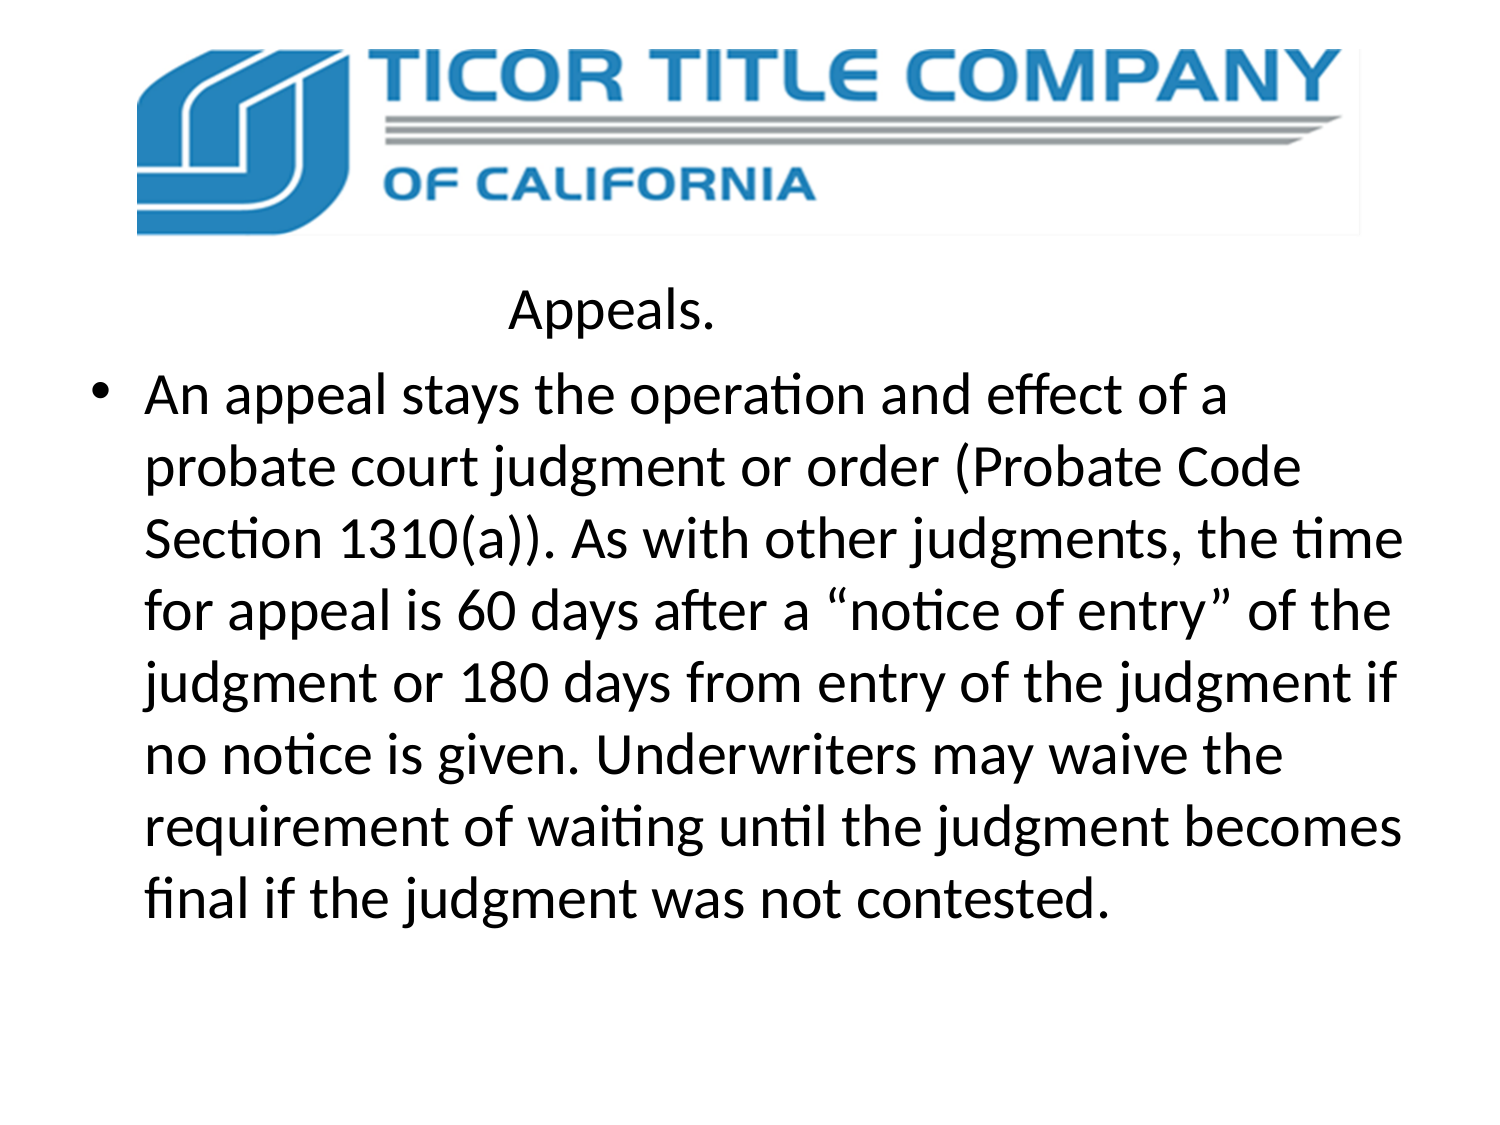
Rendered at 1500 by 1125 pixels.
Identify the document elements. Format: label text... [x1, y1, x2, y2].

picture [137, 49, 1363, 239]
list Appeals. An appeal stays the operation and effect of a probate court judgment or order (Probate Code Section 1310(a)). As with other judgments, the time for appeal is 60 days after a “notice of entry” of the judgment or 180 days from entry of the judgment if no notice is given. Underwriters may waive the requirement of waiting until the judgment becomes final if the judgment was not contested. [75, 262, 1425, 1005]
